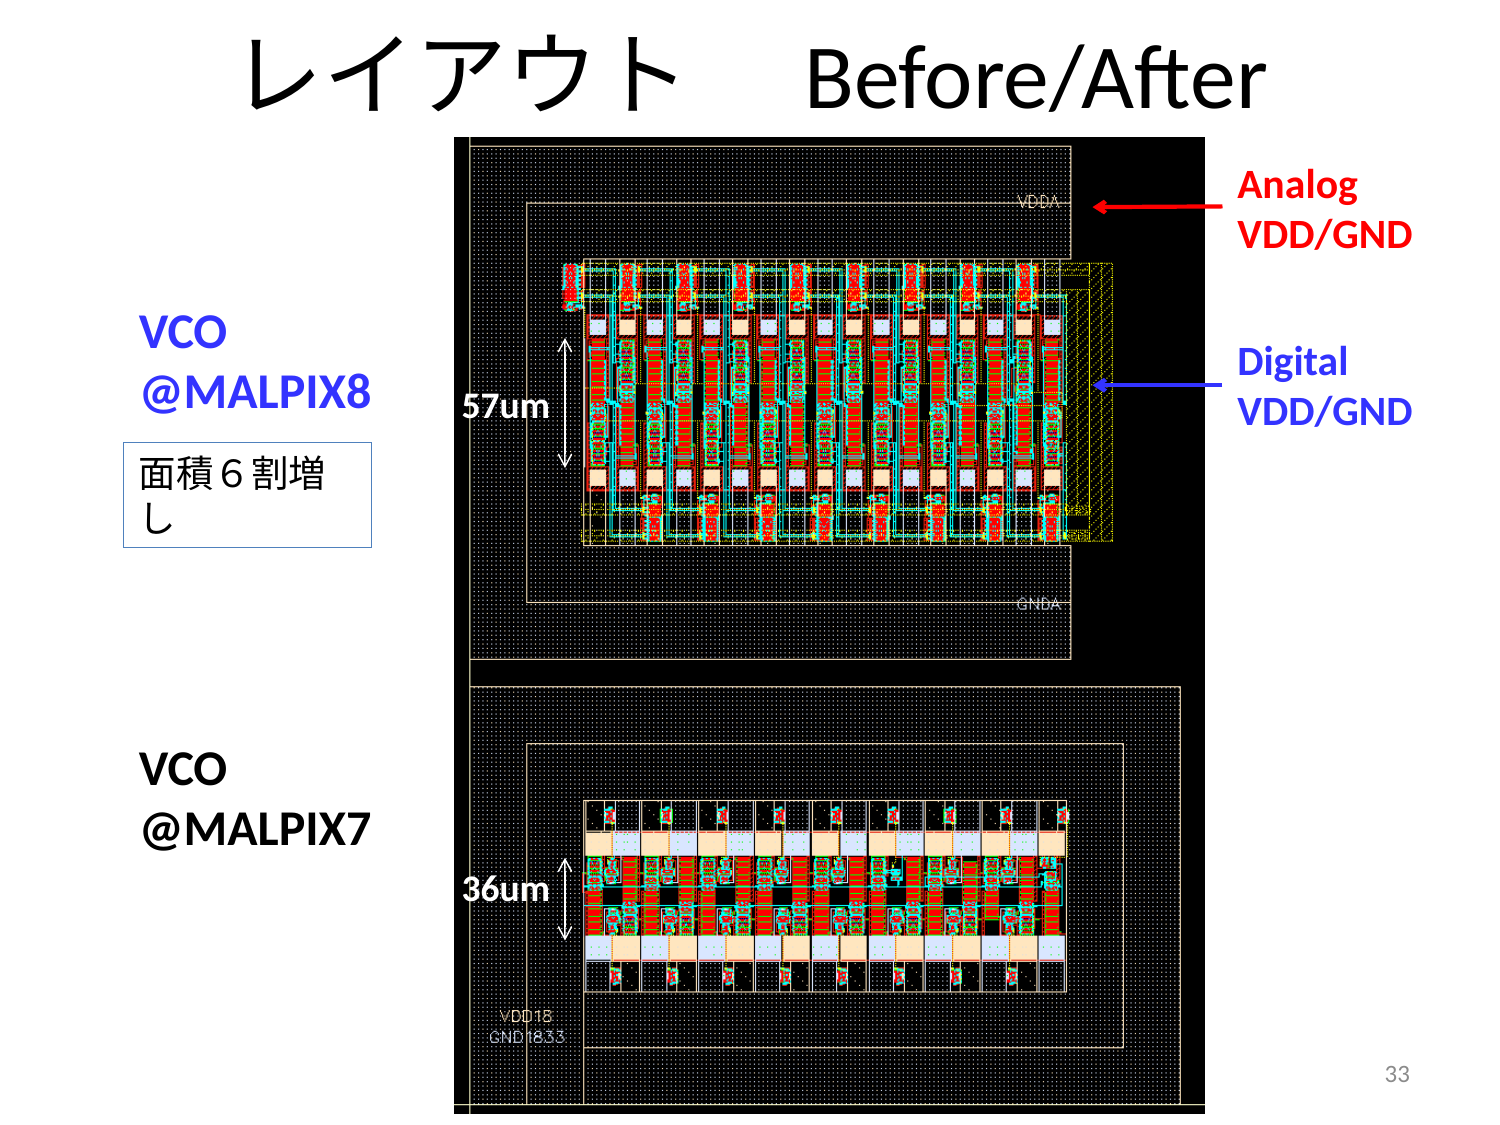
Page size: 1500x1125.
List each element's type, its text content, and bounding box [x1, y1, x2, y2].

text_box 面積６割増し [123, 442, 372, 548]
text_box VCO @MALPIX7 [123, 727, 396, 863]
slide_number 33 [1209, 1042, 1425, 1103]
picture [454, 136, 1206, 1115]
title レイアウト Before/After [75, 7, 1425, 138]
text_box Digital VDD/GND [1222, 326, 1435, 442]
text_box Analog VDD/GND [1222, 148, 1435, 264]
text_box VCO @MALPIX8 [123, 290, 396, 426]
